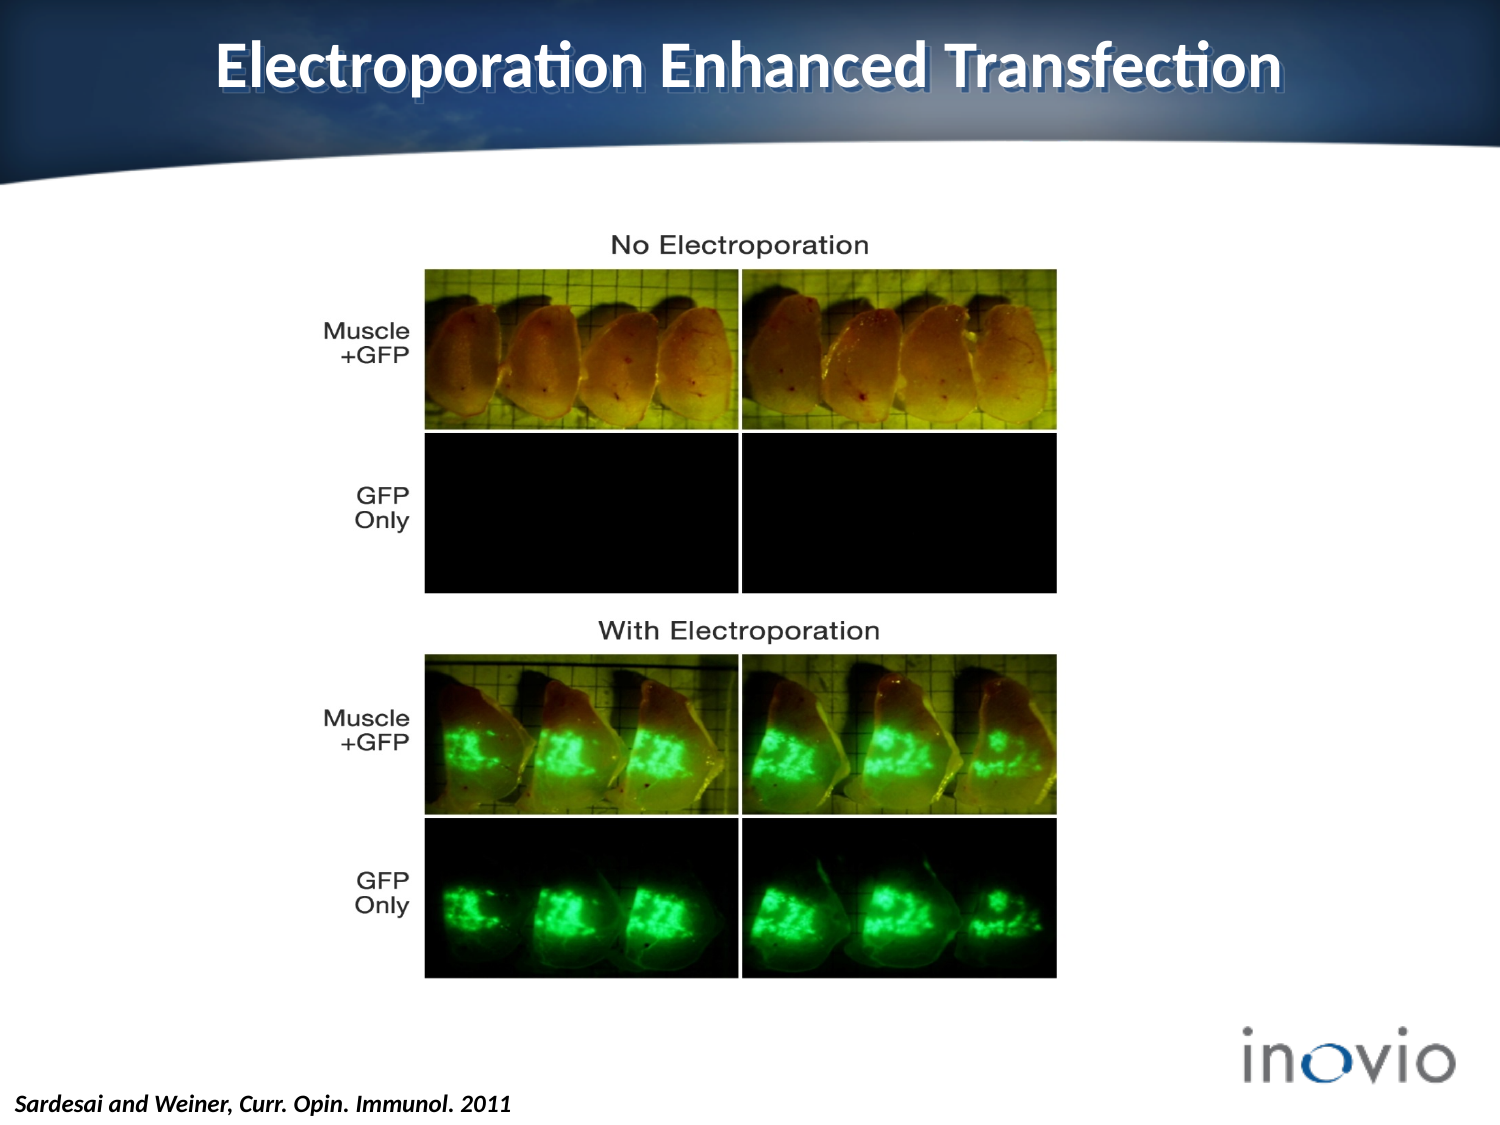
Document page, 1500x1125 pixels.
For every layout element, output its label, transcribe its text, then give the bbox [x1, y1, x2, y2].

text_box Sardesai and Weiner, Curr. Opin. Immunol. 2011 [0, 1079, 688, 1125]
picture [0, 123, 1500, 1125]
text_box Electroporation Enhanced Transfection [0, 0, 1500, 123]
